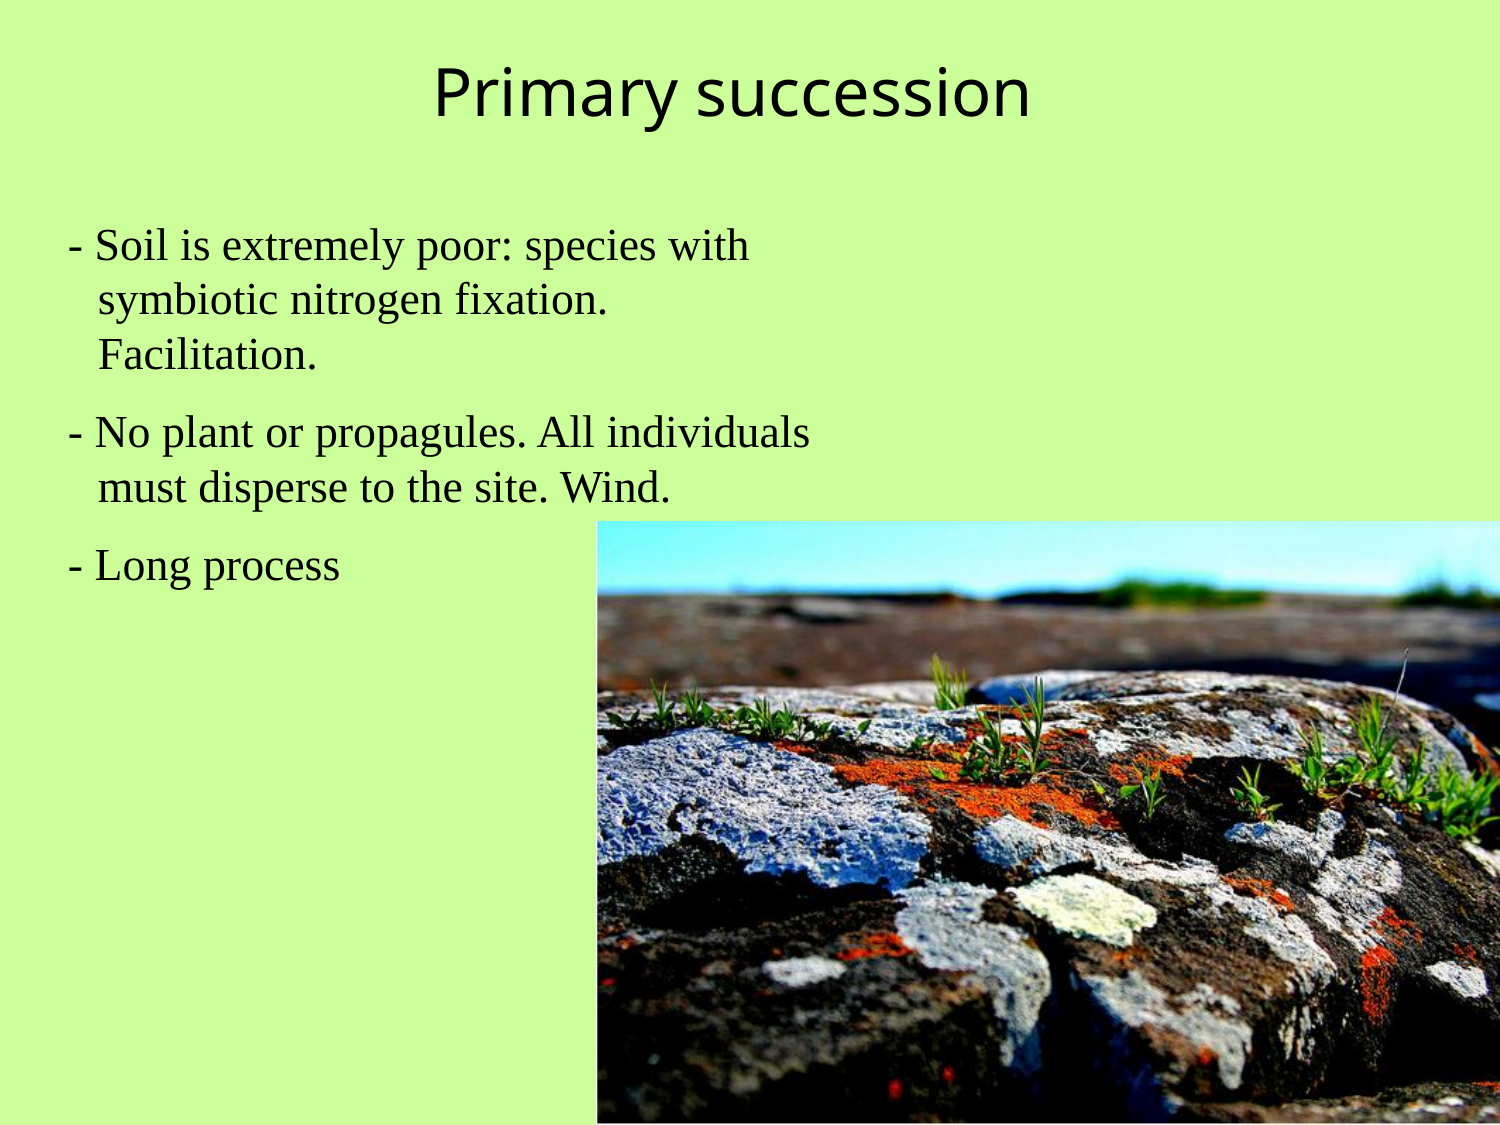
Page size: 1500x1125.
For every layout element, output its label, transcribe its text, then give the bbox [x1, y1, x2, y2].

picture [596, 521, 1500, 1125]
text_box Primary succession [76, 42, 1390, 138]
text_box - Soil is extremely poor: species with symbiotic nitrogen fixation. Facilitation. - No plant or propagules. All individuals must disperse to the site. Wind. - Long process [53, 206, 845, 598]
